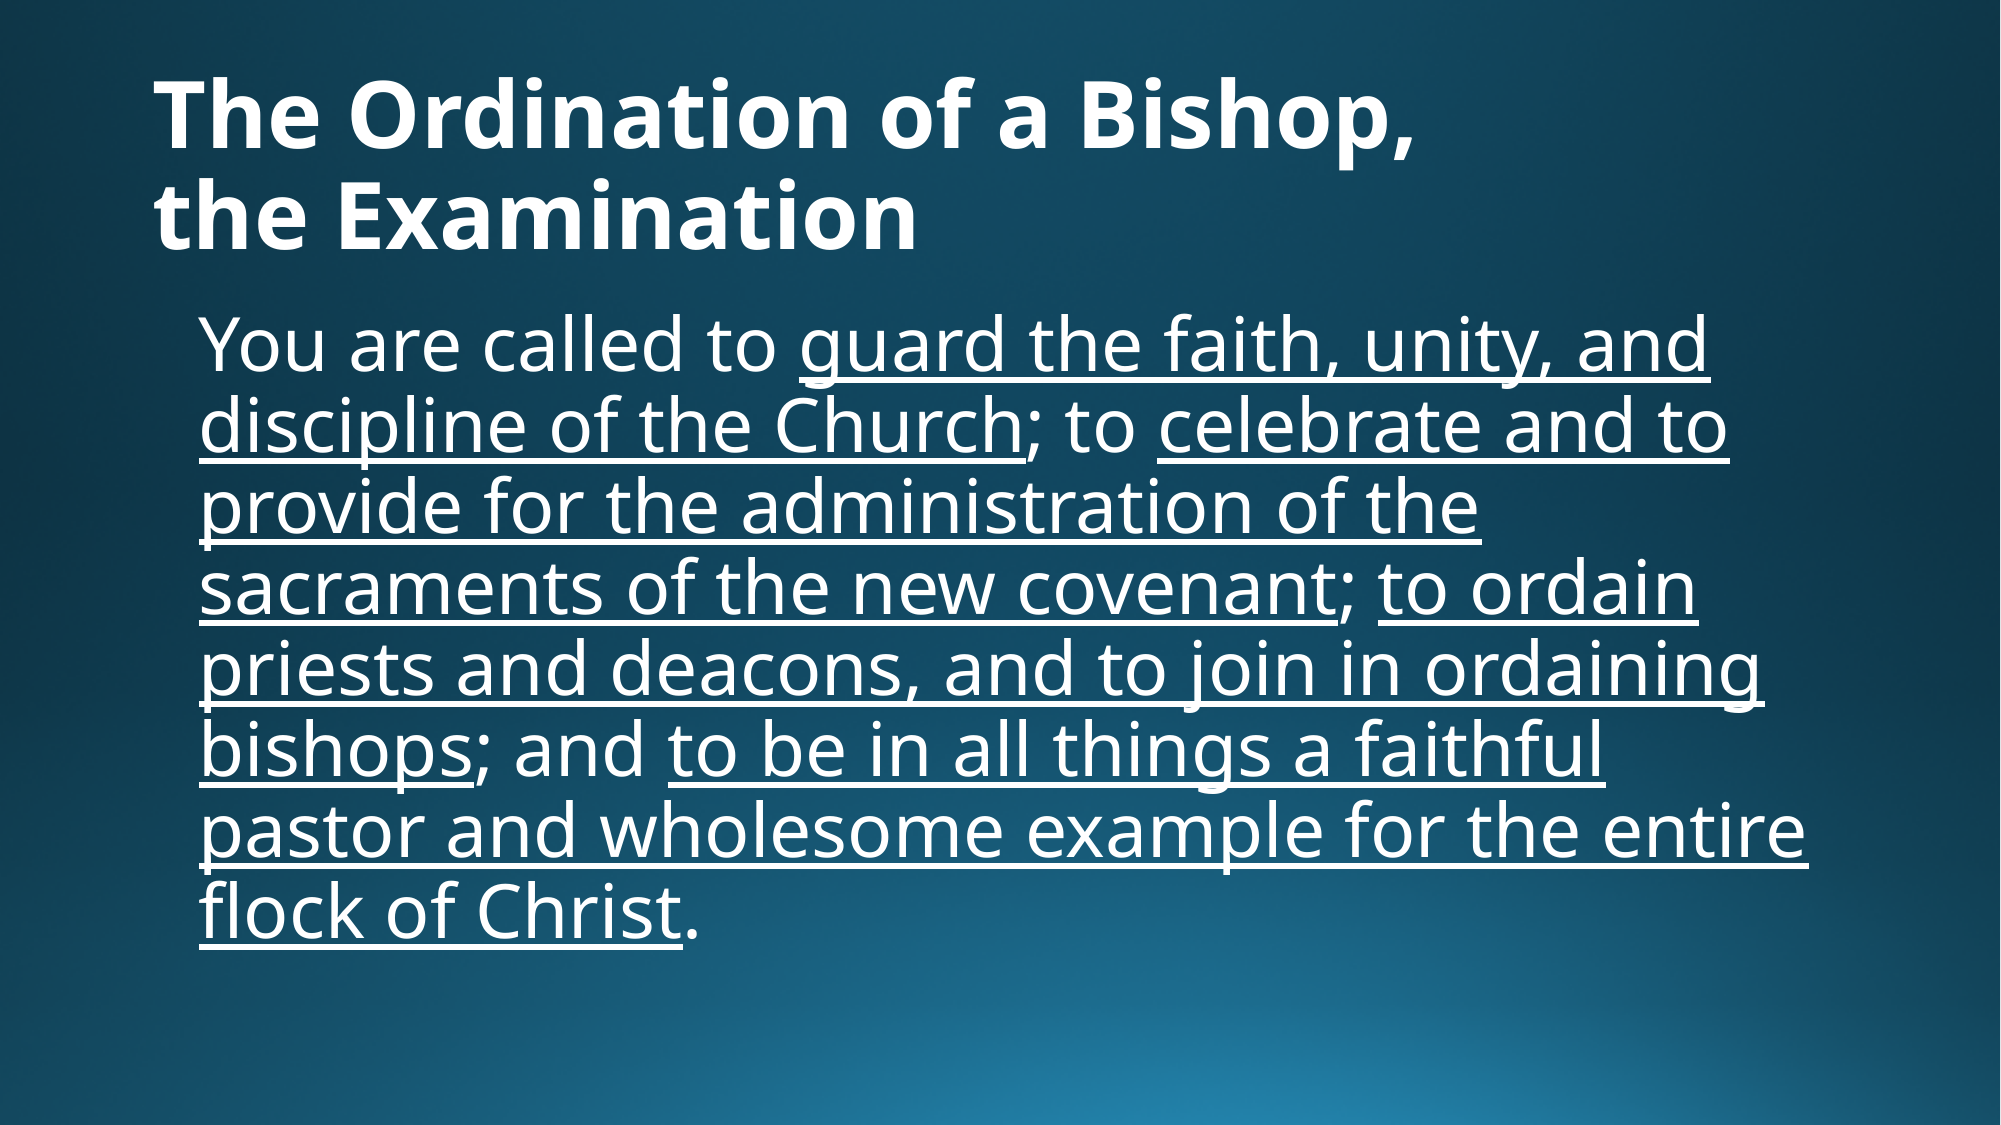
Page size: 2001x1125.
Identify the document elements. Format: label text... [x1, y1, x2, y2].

list You are called to guard the faith, unity, and discipline of the Church; to celebrate and to provide for the administration of the sacraments of the new covenant; to ordain priests and deacons, and to join in ordaining bishops; and to be in all things a faithful pastor and wholesome example for the entire flock of Christ. [183, 299, 1863, 1014]
title The Ordination of a Bishop, the Examination [137, 59, 1863, 278]
picture [0, 0, 2001, 1125]
